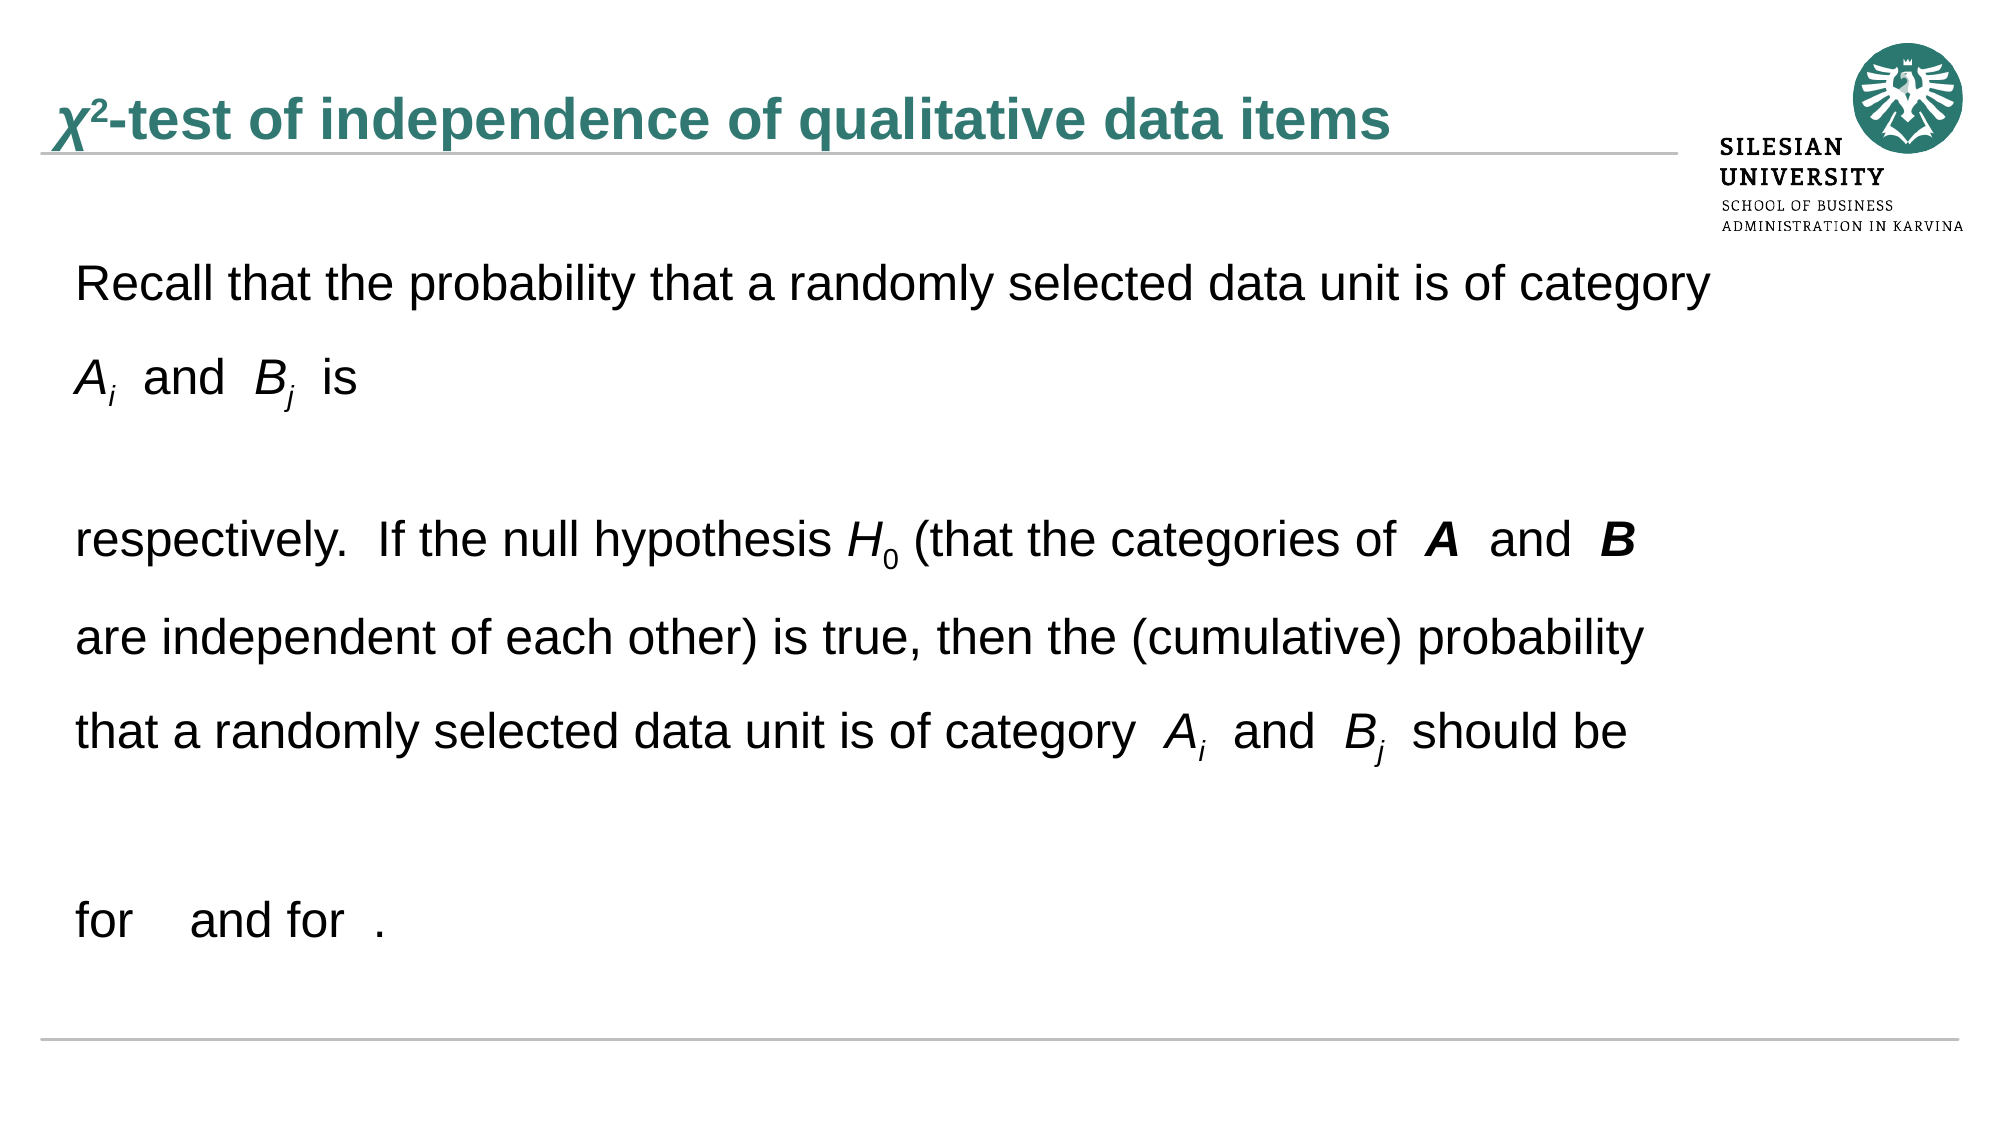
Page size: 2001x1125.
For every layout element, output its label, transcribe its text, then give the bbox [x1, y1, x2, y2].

title χ2-test of independence of qualitative data items [41, 73, 1636, 150]
picture [1720, 43, 1963, 231]
